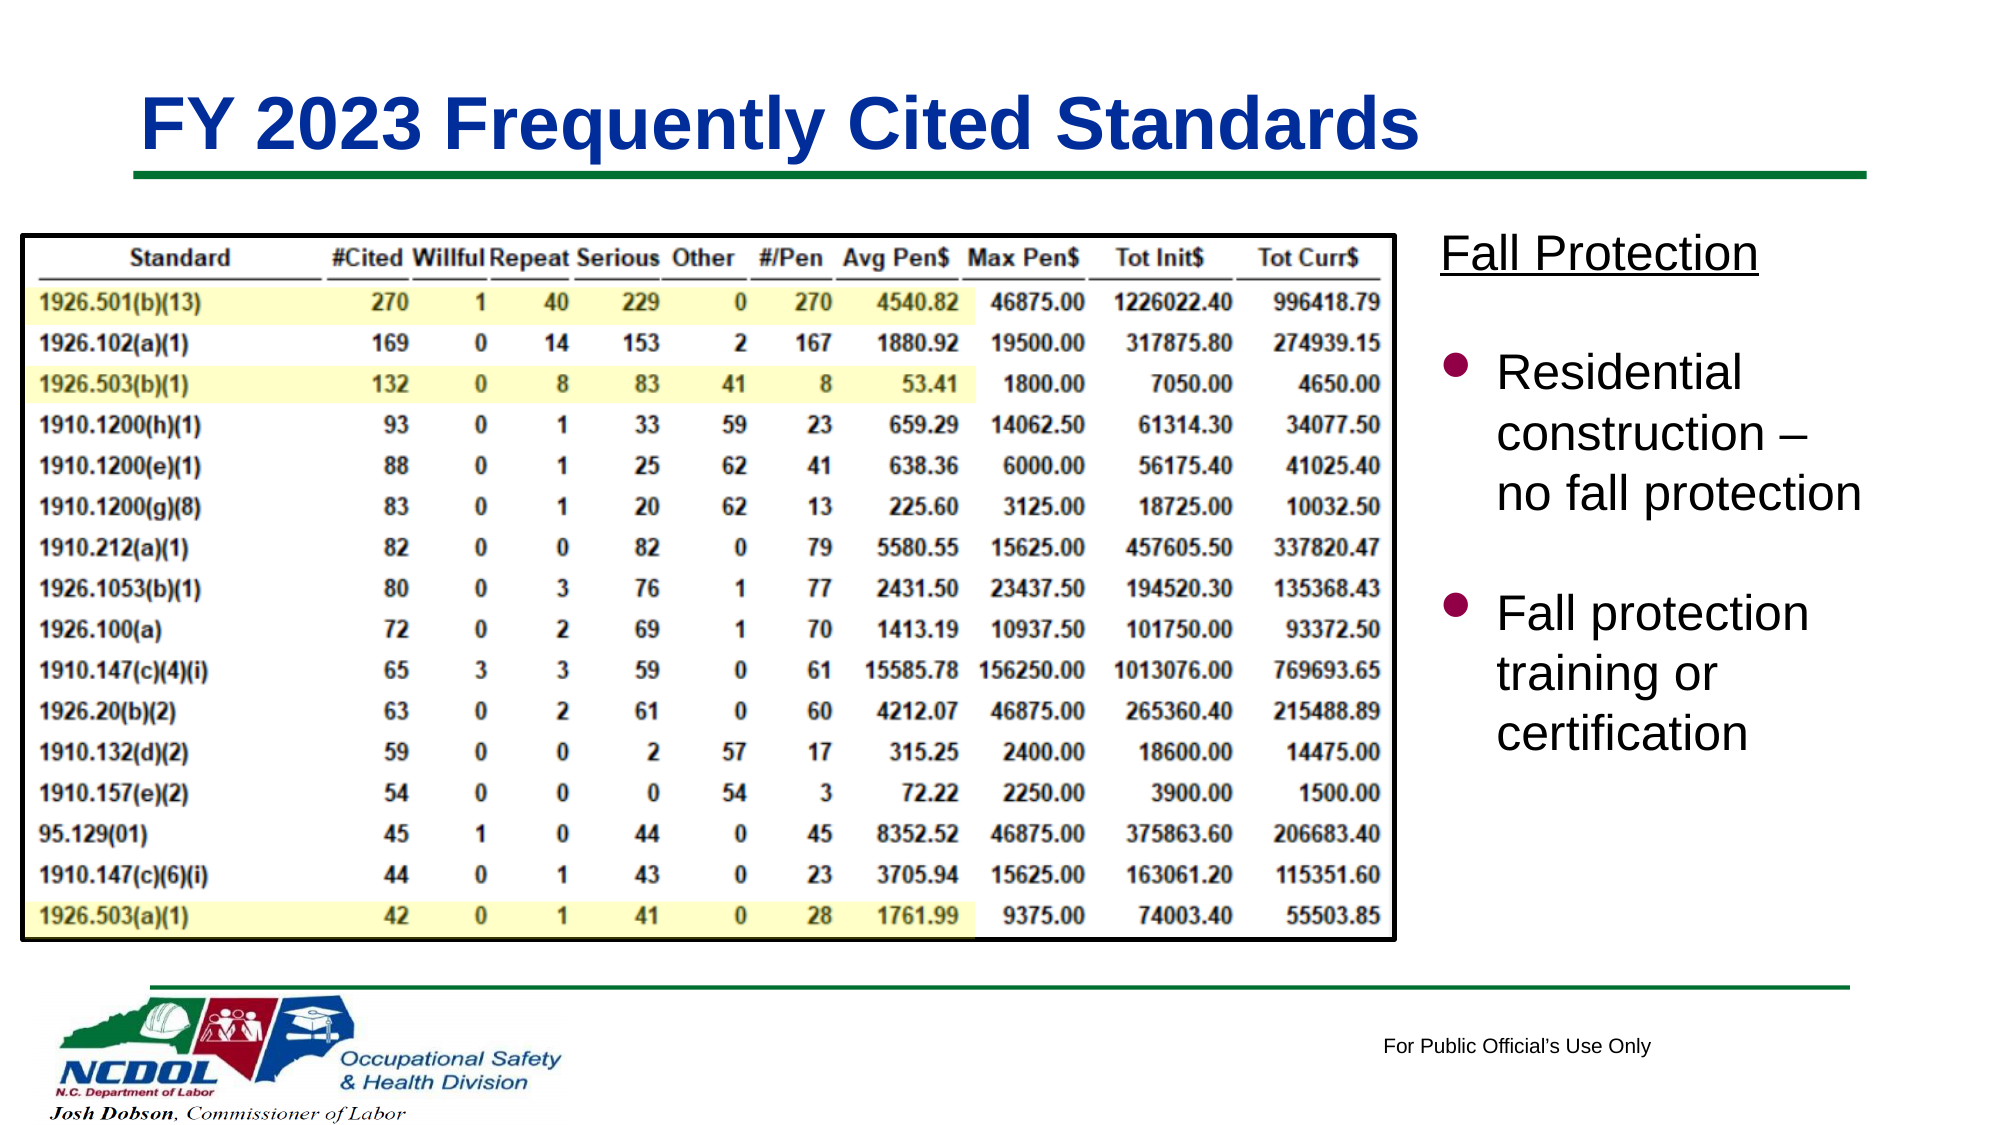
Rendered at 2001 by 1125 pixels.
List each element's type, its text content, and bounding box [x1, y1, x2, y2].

picture [24, 237, 1393, 938]
list Fall Protection Residential construction – no fall protection Fall protection training or certification [1424, 212, 1884, 956]
picture [33, 992, 567, 1125]
title FY 2023 Frequently Cited Standards [133, 74, 1867, 166]
